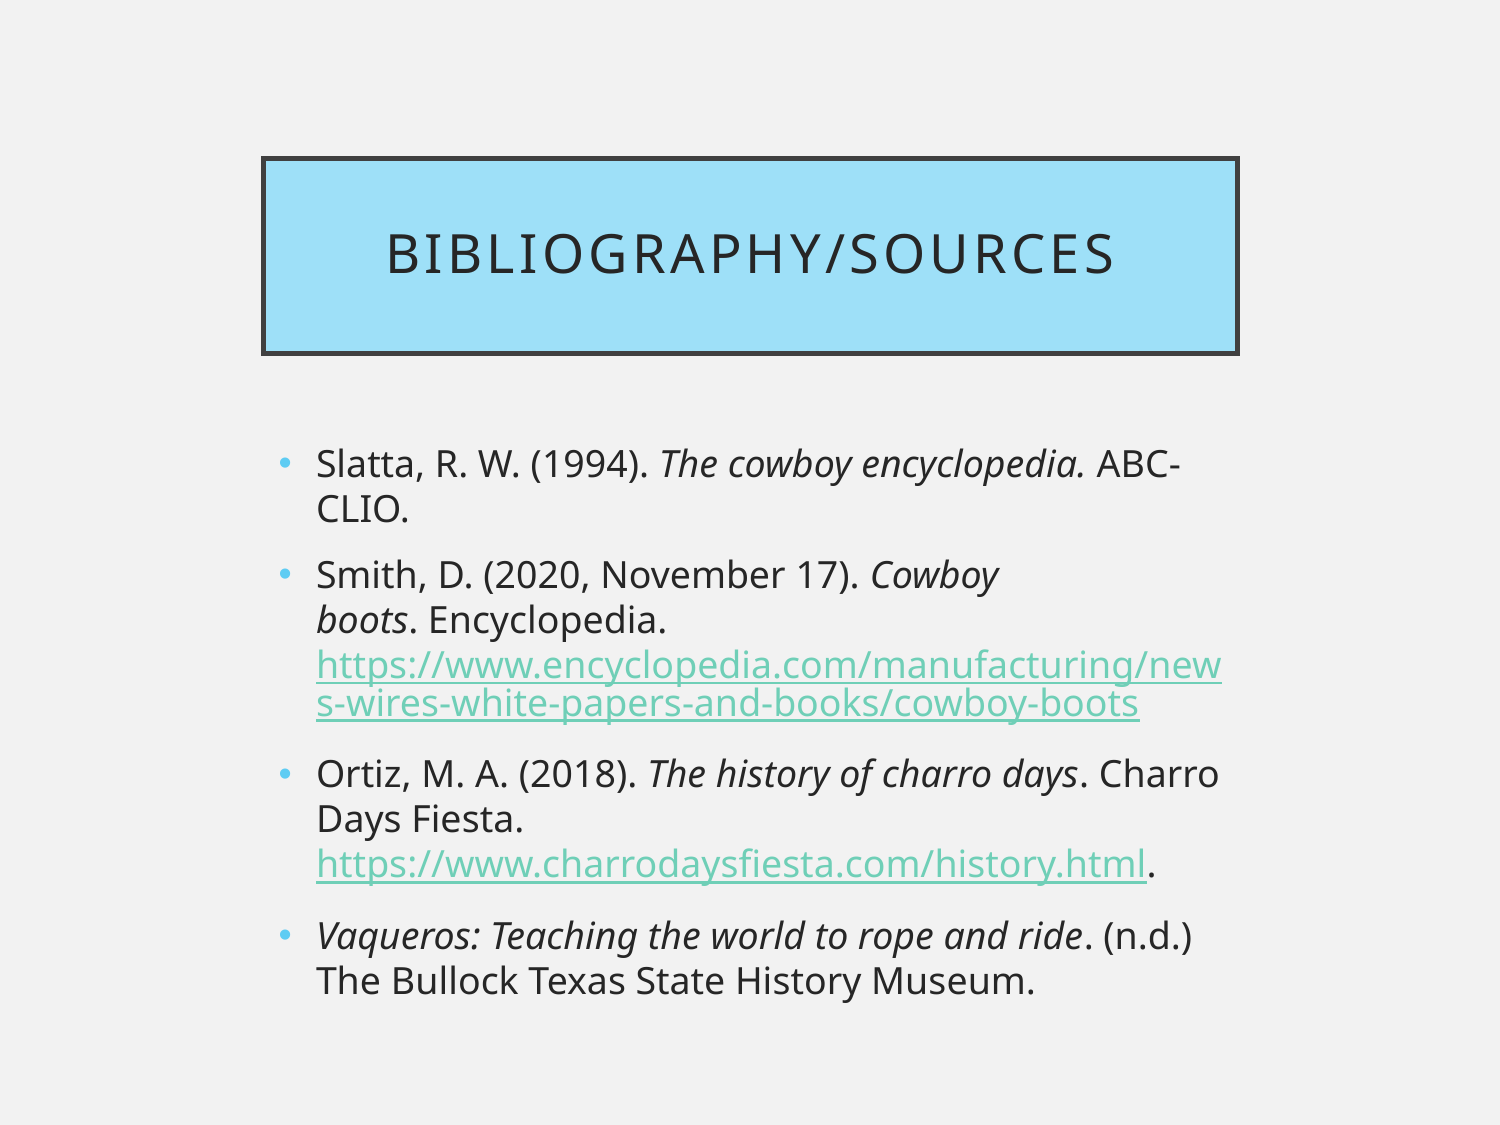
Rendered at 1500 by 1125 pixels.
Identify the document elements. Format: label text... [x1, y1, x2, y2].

title Bibliography/sources [261, 156, 1240, 356]
list Slatta, R. W. (1994). The cowboy encyclopedia. ABC-CLIO. Smith, D. (2020, November 17). Cowboy boots. Encyclopedia. https://www.encyclopedia.com/manufacturing/news-wires-white-papers-and-books/cowboy-boots Ortiz, M. A. (2018). The history of charro days. Charro Days Fiesta. https://www.charrodaysfiesta.com/history.html. Vaqueros: Teaching the world to rope and ride. (n.d.) The Bullock Texas State History Museum. [263, 432, 1238, 1066]
